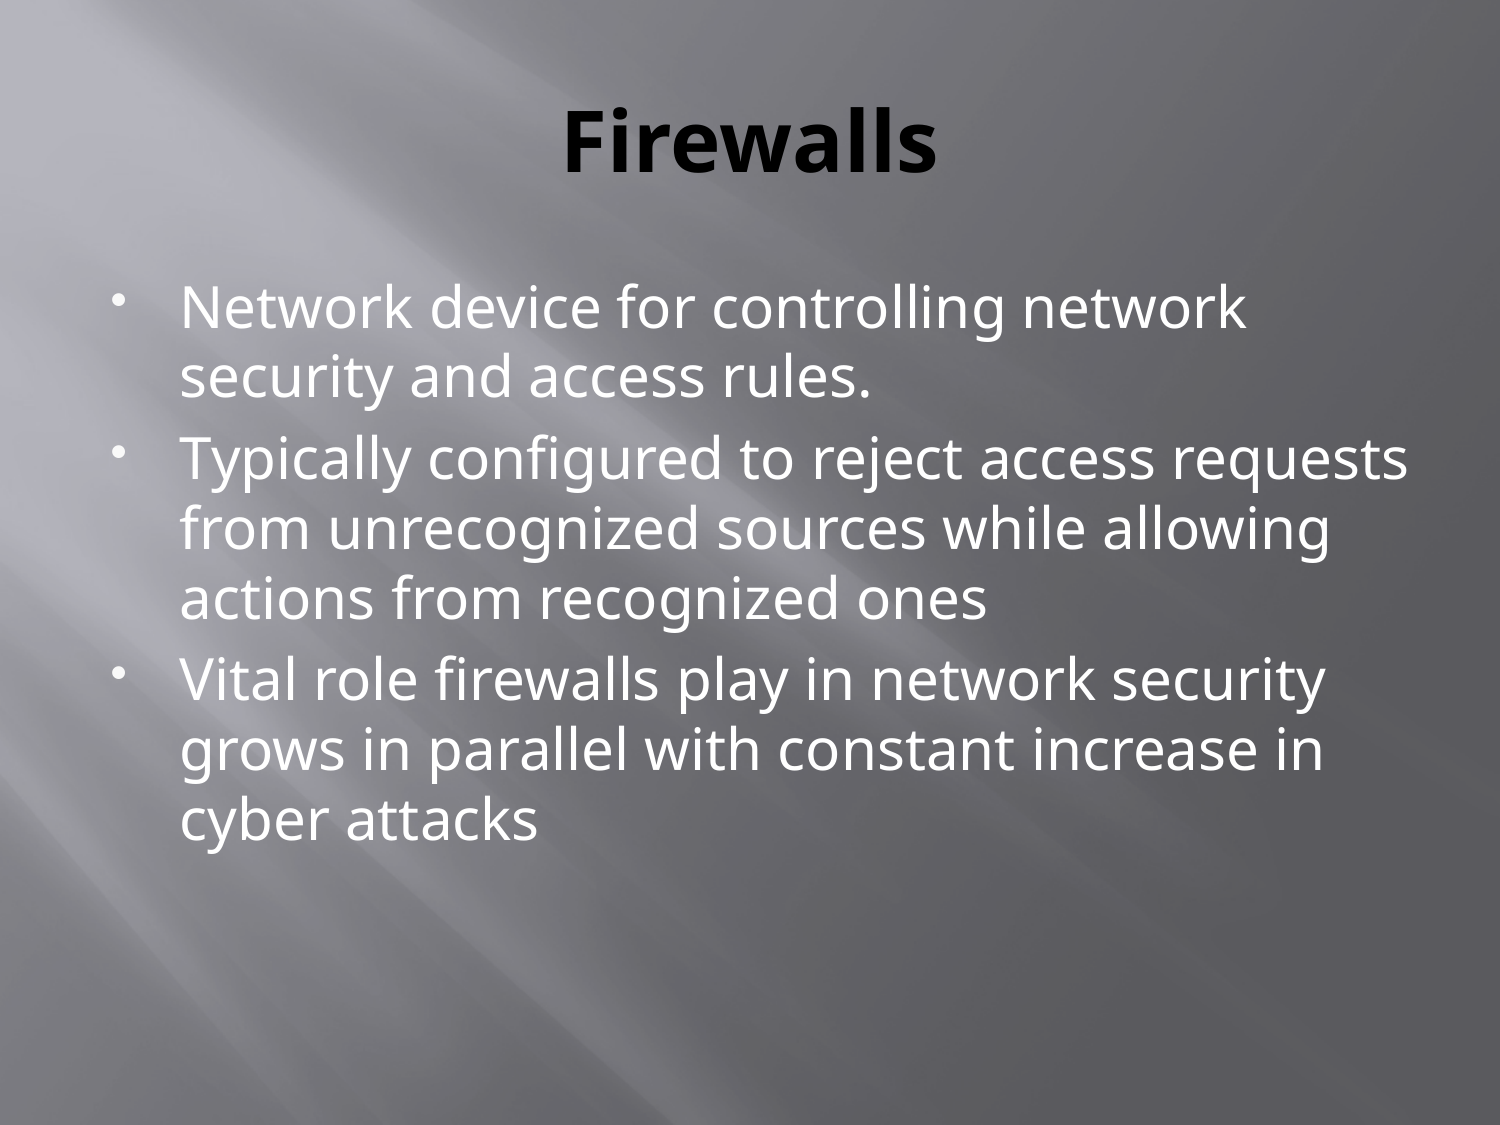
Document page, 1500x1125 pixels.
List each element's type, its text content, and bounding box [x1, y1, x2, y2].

title Firewalls [75, 45, 1425, 233]
list Network device for controlling network security and access rules. Typically configured to reject access requests from unrecognized sources while allowing actions from recognized ones Vital role firewalls play in network security grows in parallel with constant increase in cyber attacks [75, 262, 1425, 1035]
